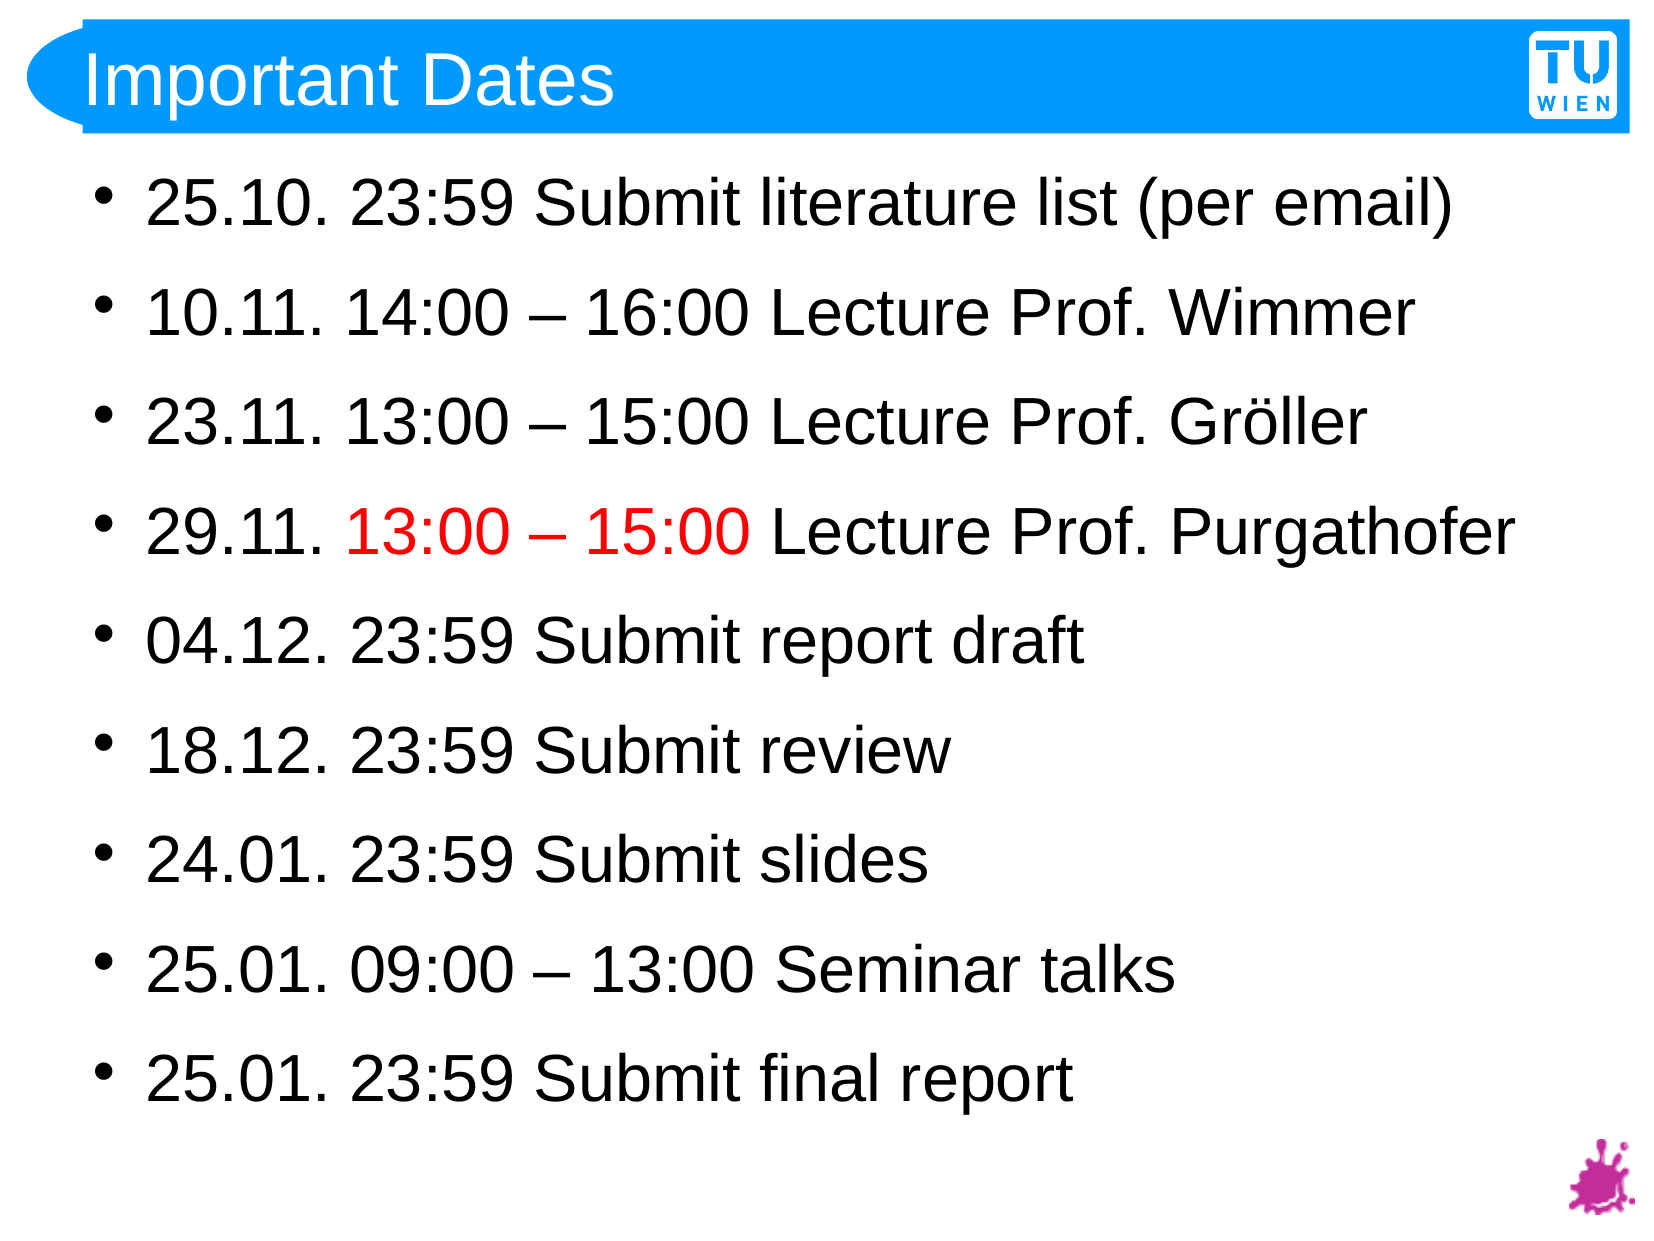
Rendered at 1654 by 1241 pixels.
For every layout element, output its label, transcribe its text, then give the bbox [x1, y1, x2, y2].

text_box Important Dates [82, 33, 1485, 118]
picture [1529, 31, 1617, 119]
picture [1569, 1139, 1635, 1215]
text_box 25.10. 23:59 Submit literature list (per email) 10.11. 14:00 – 16:00 Lecture Prof. Wimmer 23.11. 13:00 – 15:00 Lecture Prof. Gröller 29.11. 13:00 – 15:00 Lecture Prof. Purgathofer 04.12. 23:59 Submit report draft 18.12. 23:59 Submit review 24.01. 23:59 Submit slides 25.01. 09:00 – 13:00 Seminar talks 25.01. 23:59 Submit final report [75, 159, 1564, 1132]
